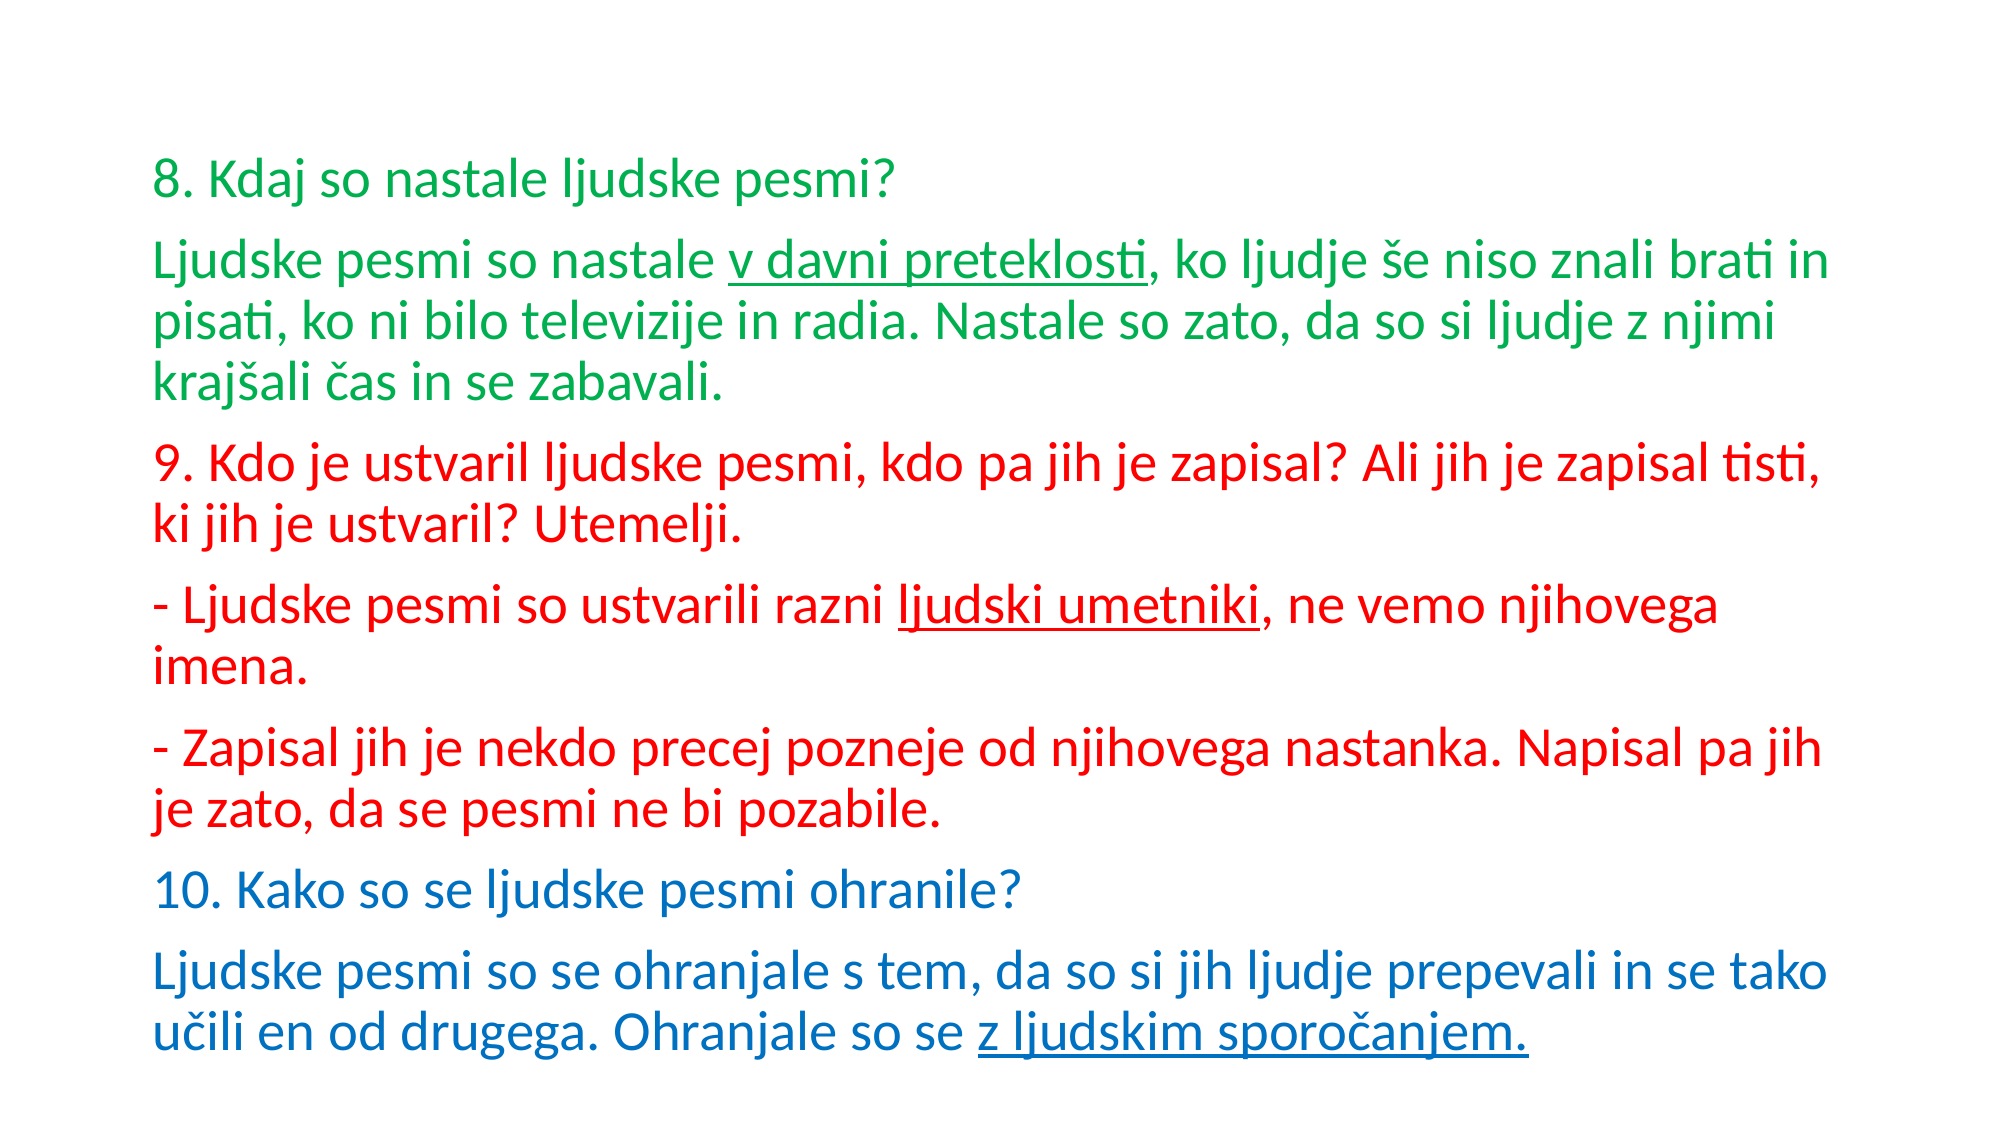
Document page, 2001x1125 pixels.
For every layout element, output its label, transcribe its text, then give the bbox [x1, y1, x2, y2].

list 8. Kdaj so nastale ljudske pesmi? Ljudske pesmi so nastale v davni preteklosti, ko ljudje še niso znali brati in pisati, ko ni bilo televizije in radia. Nastale so zato, da so si ljudje z njimi krajšali čas in se zabavali. 9. Kdo je ustvaril ljudske pesmi, kdo pa jih je zapisal? Ali jih je zapisal tisti, ki jih je ustvaril? Utemelji. - Ljudske pesmi so ustvarili razni ljudski umetniki, ne vemo njihovega imena. - Zapisal jih je nekdo precej pozneje od njihovega nastanka. Napisal pa jih je zato, da se pesmi ne bi pozabile. 10. Kako so se ljudske pesmi ohranile? Ljudske pesmi so se ohranjale s tem, da so si jih ljudje prepevali in se tako učili en od drugega. Ohranjale so se z ljudskim sporočanjem. [137, 141, 1863, 1078]
